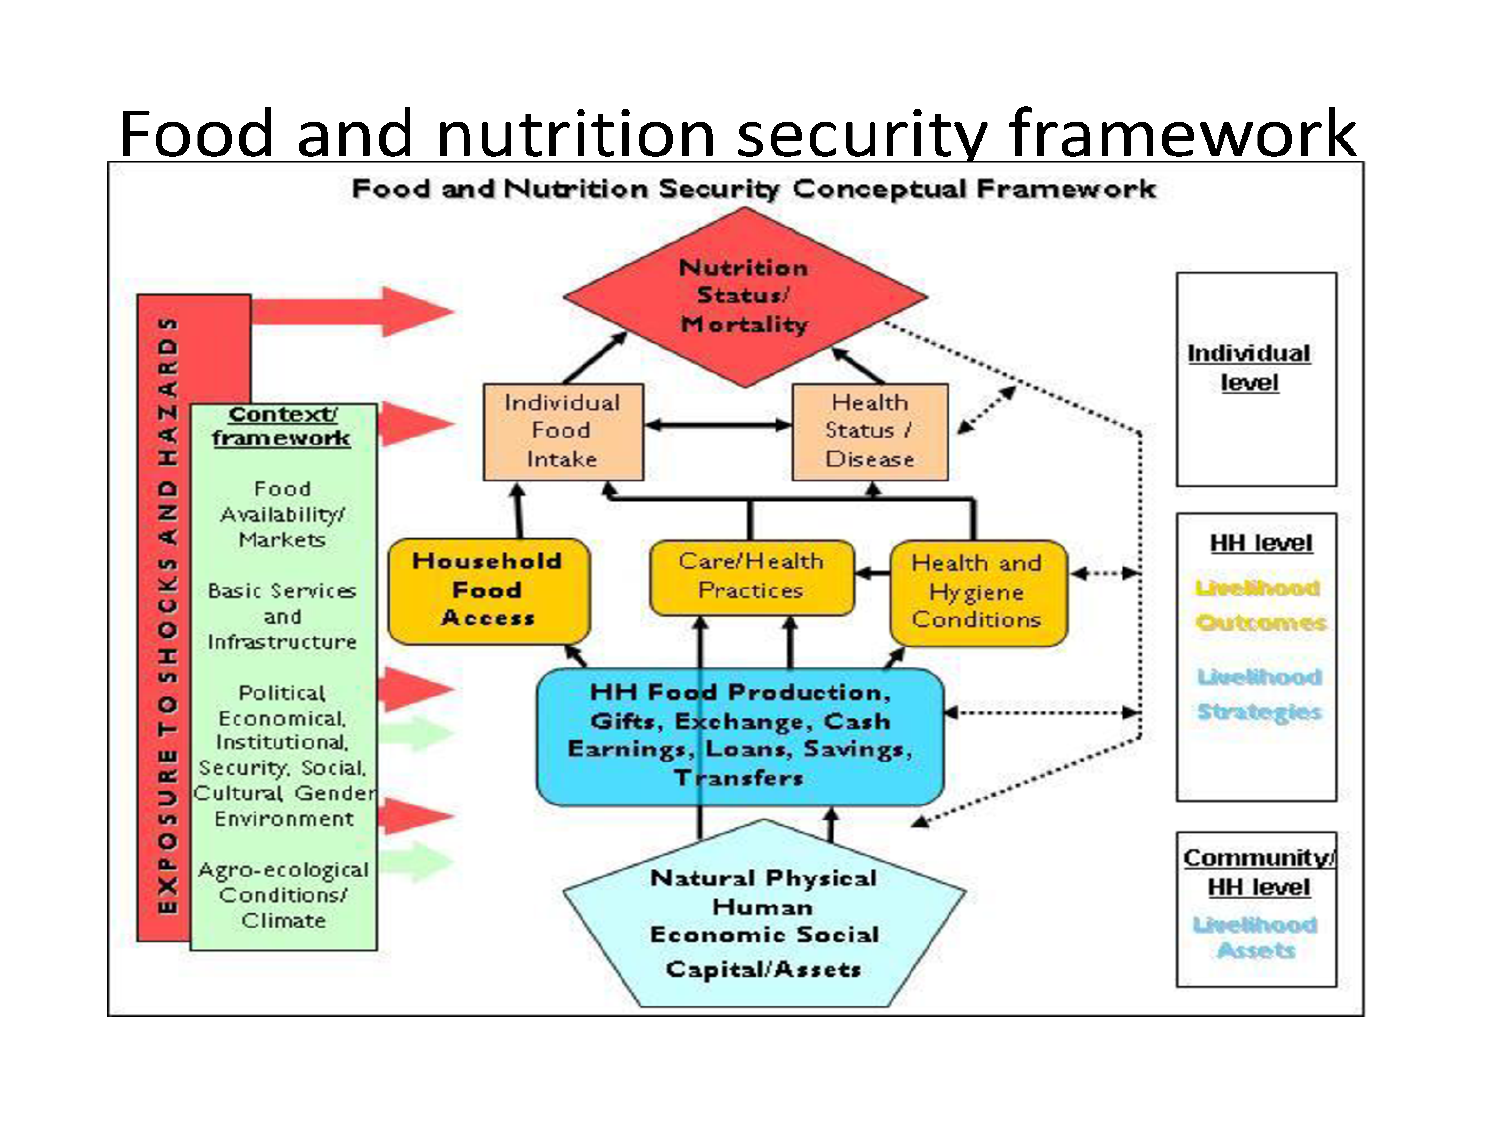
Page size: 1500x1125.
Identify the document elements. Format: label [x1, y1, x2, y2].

list [24, 62, 1451, 1051]
